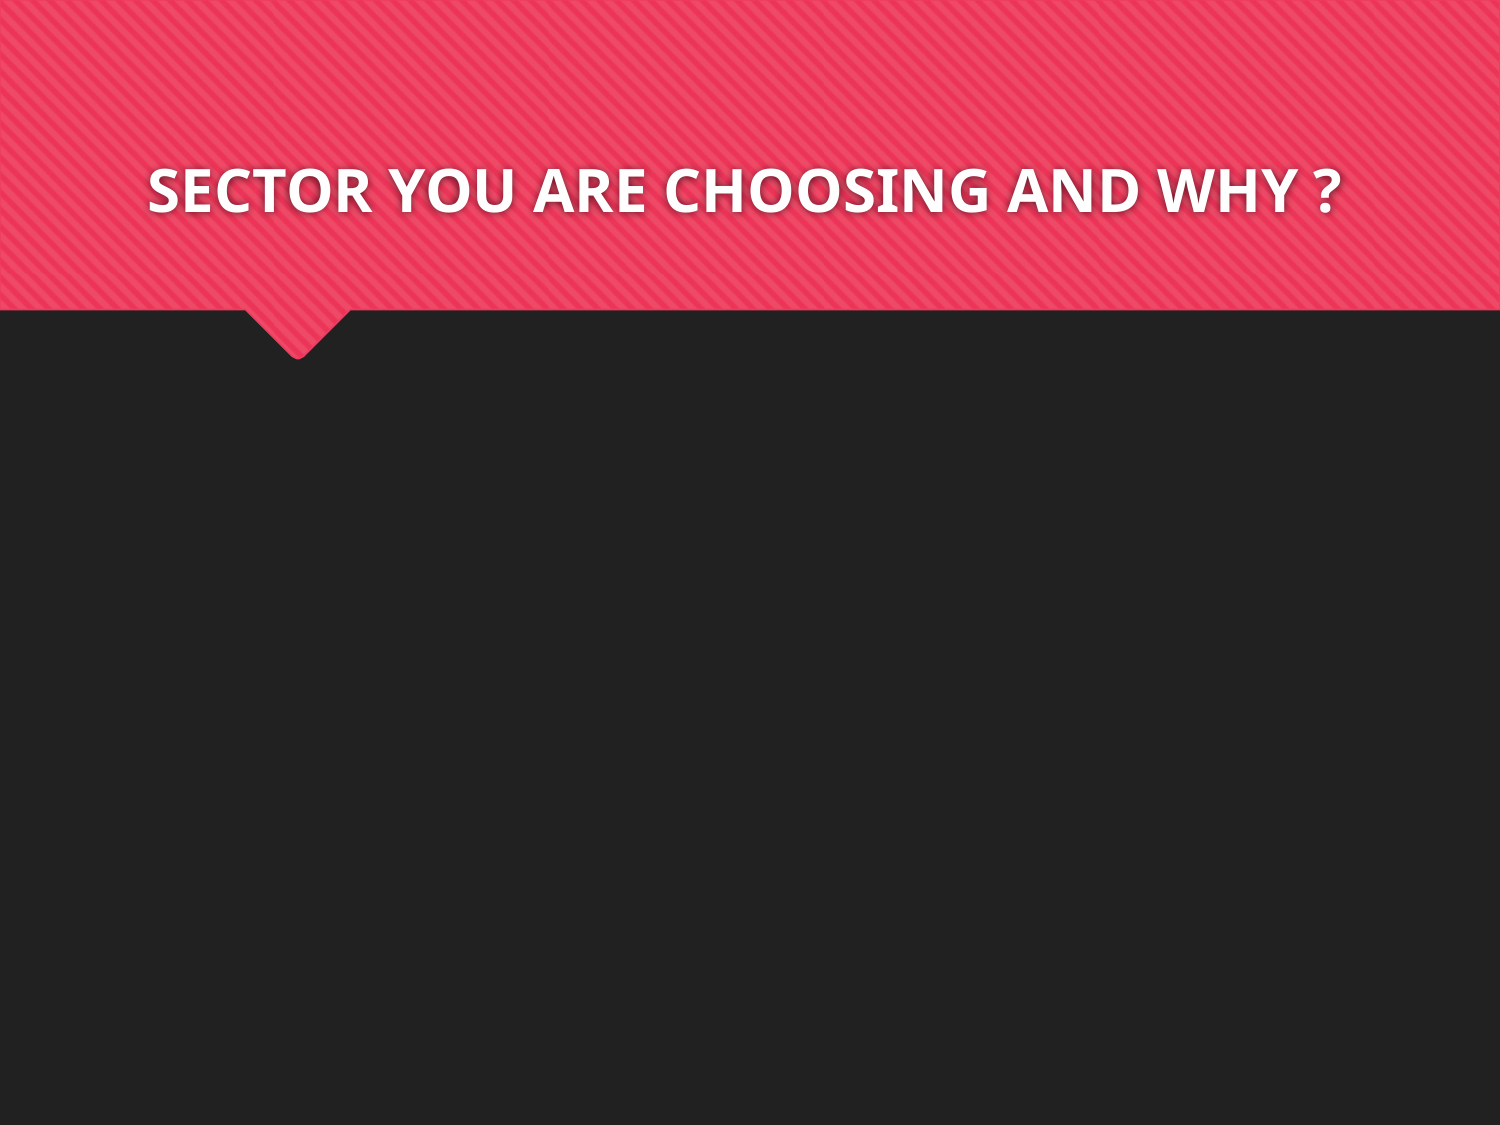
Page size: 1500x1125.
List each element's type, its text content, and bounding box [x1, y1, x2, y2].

title SECTOR YOU ARE CHOOSING AND WHY ? [132, 73, 1368, 233]
